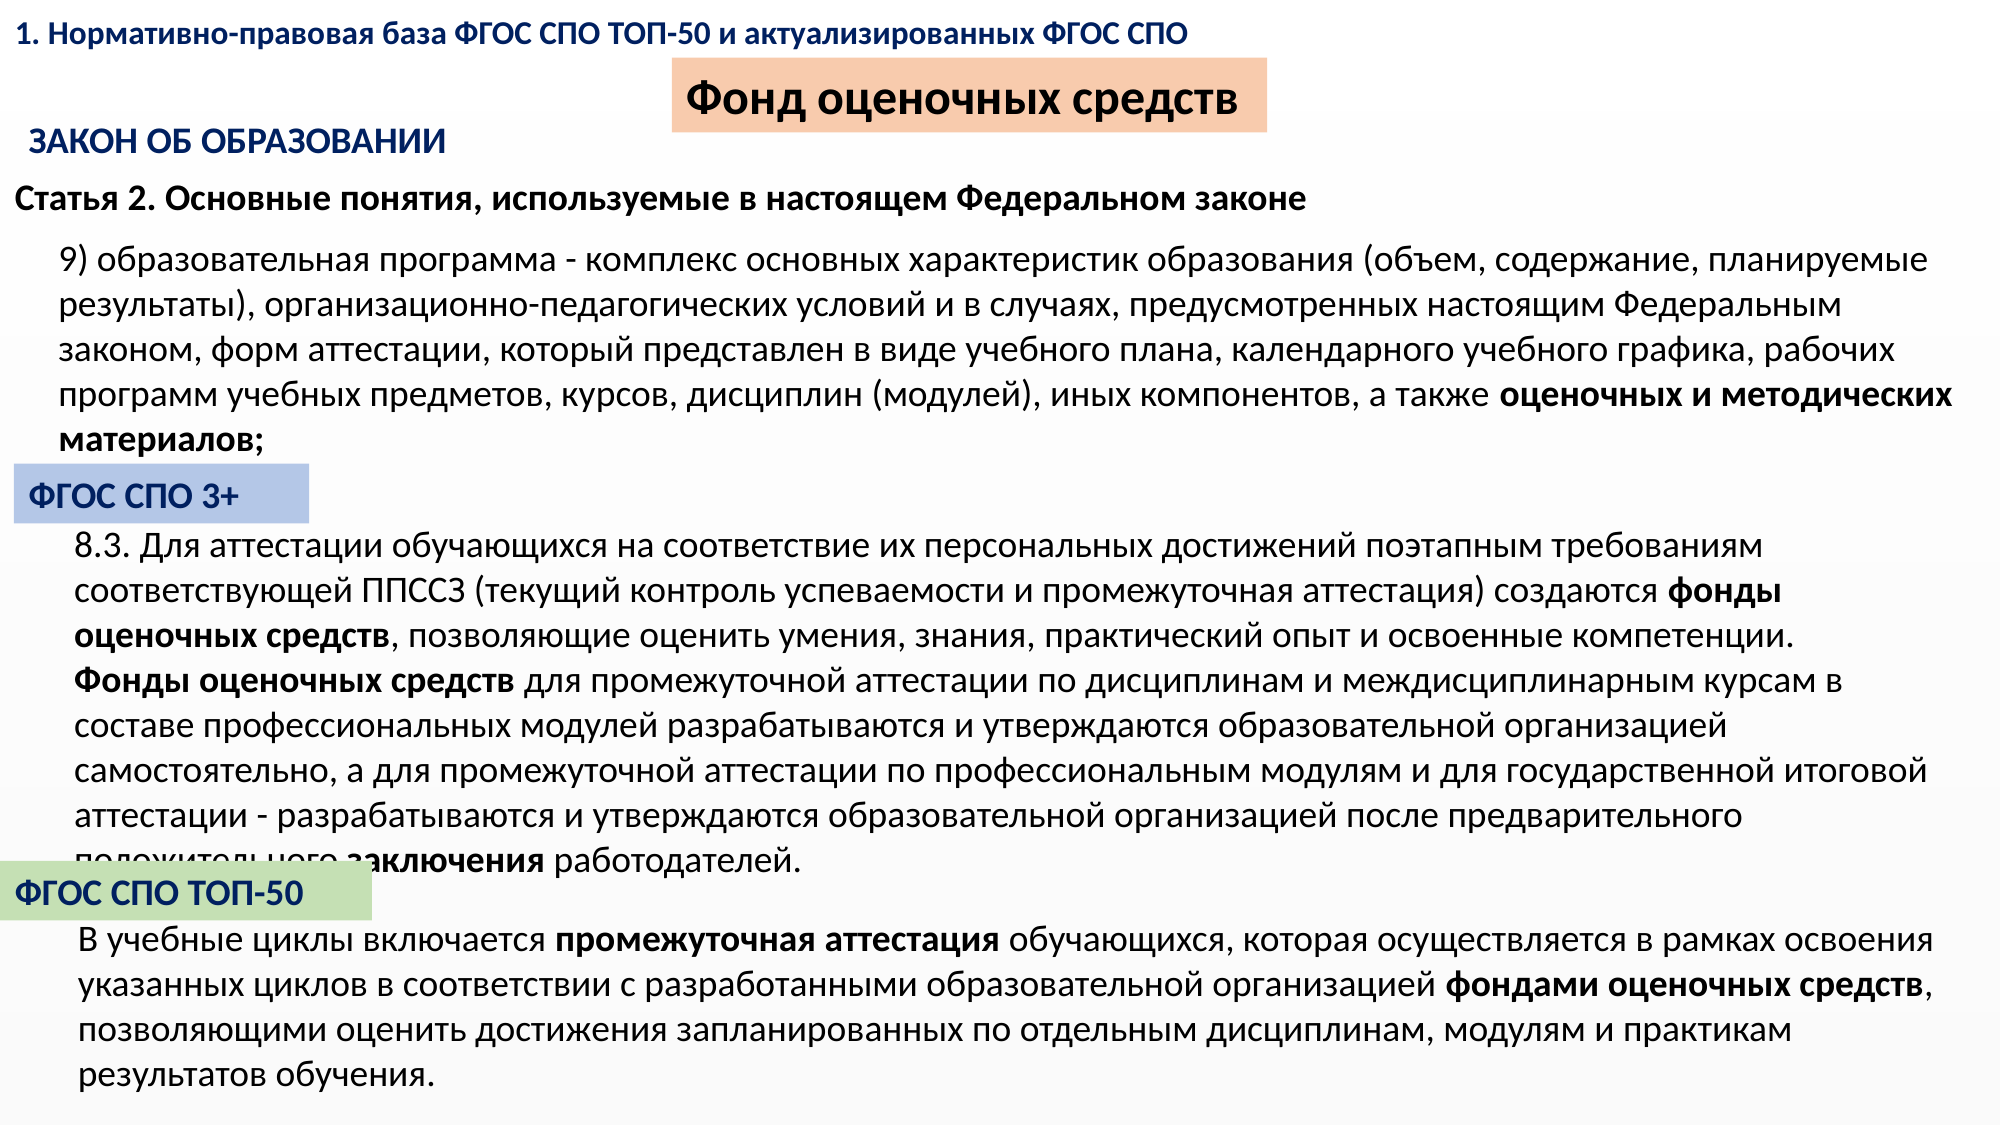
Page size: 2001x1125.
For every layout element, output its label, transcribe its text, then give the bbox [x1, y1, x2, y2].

text_box 8.3. Для аттестации обучающихся на соответствие их персональных достижений поэтапным требованиям соответствующей ППССЗ (текущий контроль успеваемости и промежуточная аттестация) создаются фонды оценочных средств, позволяющие оценить умения, знания, практический опыт и освоенные компетенции. Фонды оценочных средств для промежуточной аттестации по дисциплинам и междисциплинарным курсам в составе профессиональных модулей разрабатываются и утверждаются образовательной организацией самостоятельно, а для промежуточной аттестации по профессиональным модулям и для государственной итоговой аттестации - разрабатываются и утверждаются образовательной организацией после предварительного положительного заключения работодателей. [59, 512, 1970, 888]
text_box ФГОС СПО ТОП-50 [0, 860, 372, 921]
text_box Статья 2. Основные понятия, используемые в настоящем Федеральном законе [0, 165, 1883, 226]
text_box 9) образовательная программа - комплекс основных характеристик образования (объем, содержание, планируемые результаты), организационно-педагогических условий и в случаях, предусмотренных настоящим Федеральным законом, форм аттестации, который представлен в виде учебного плана, календарного учебного графика, рабочих программ учебных предметов, курсов, дисциплин (модулей), иных компонентов, а также оценочных и методических материалов; [43, 226, 1970, 466]
text_box ФГОС СПО 3+ [13, 463, 310, 524]
text_box 1. Нормативно-правовая база ФГОС СПО ТОП-50 и актуализированных ФГОС СПО [0, 4, 1970, 59]
text_box В учебные циклы включается промежуточная аттестация обучающихся, которая осуществляется в рамках освоения указанных циклов в соответствии с разработанными образовательной организацией фондами оценочных средств, позволяющими оценить достижения запланированных по отдельным дисциплинам, модулям и практикам результатов обучения. [63, 907, 1970, 1102]
text_box Фонд оценочных средств [671, 57, 1268, 133]
text_box ЗАКОН ОБ ОБРАЗОВАНИИ [13, 108, 481, 165]
